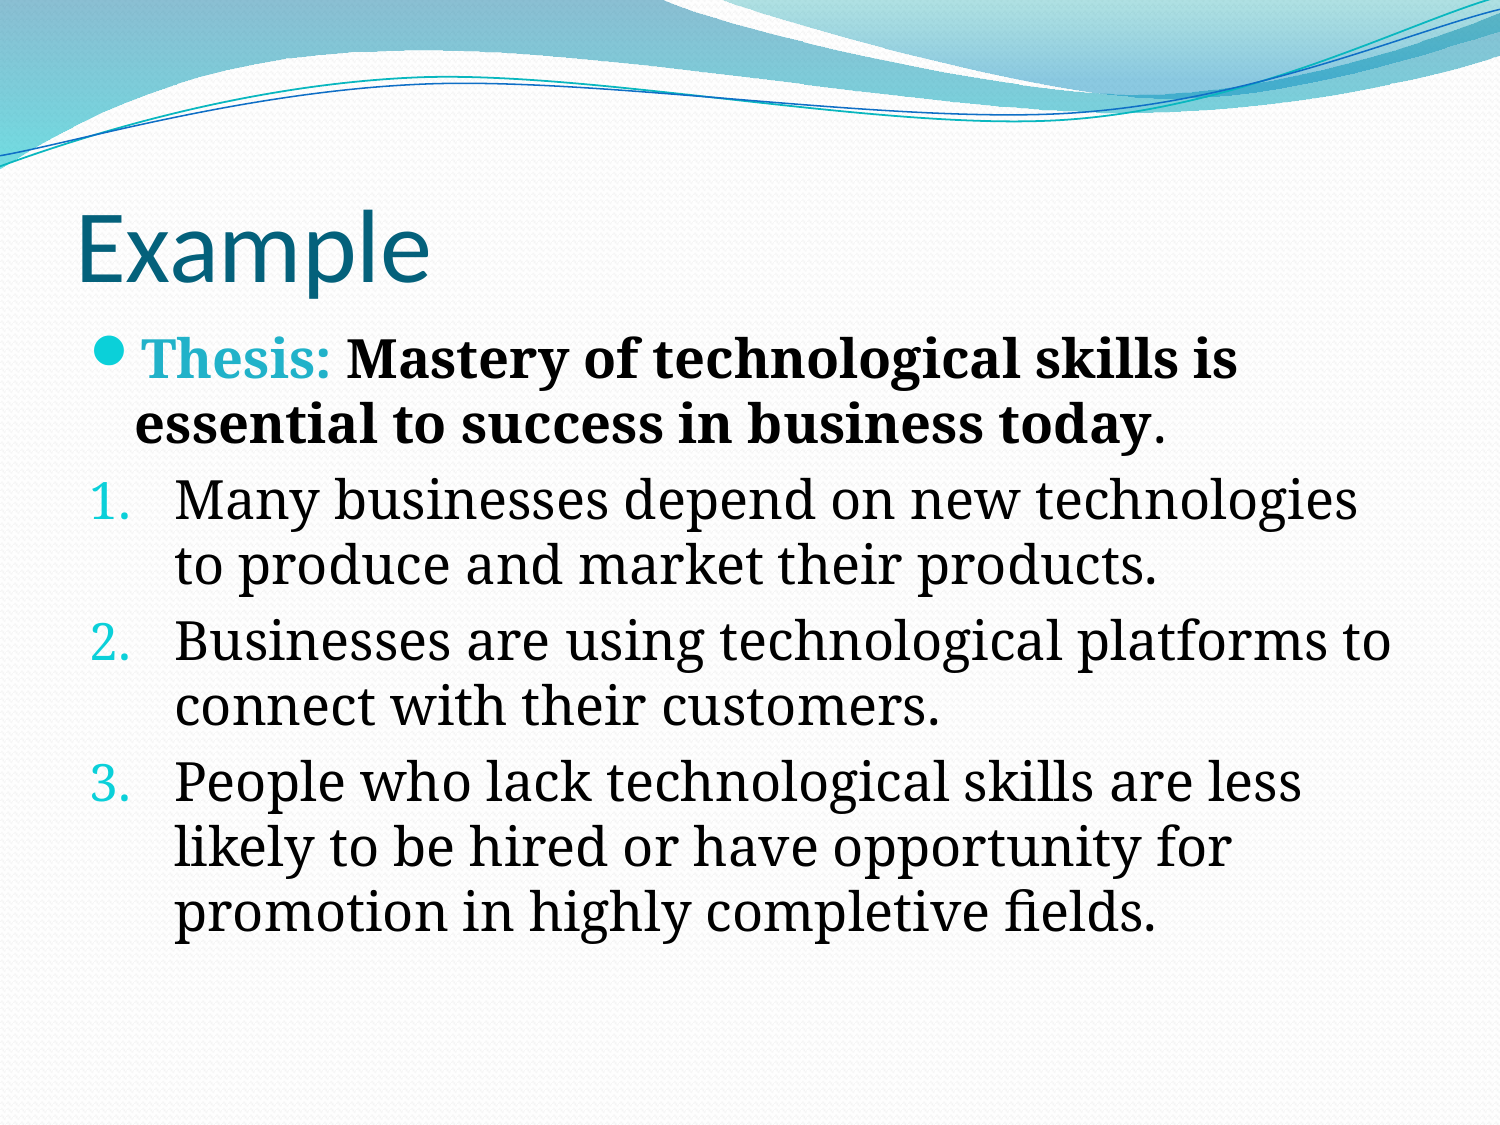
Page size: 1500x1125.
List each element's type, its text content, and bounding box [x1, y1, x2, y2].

title Example [75, 115, 1425, 303]
list Thesis: Mastery of technological skills is essential to success in business today. Many businesses depend on new technologies to produce and market their products. Businesses are using technological platforms to connect with their customers. People who lack technological skills are less likely to be hired or have opportunity for promotion in highly completive fields. [75, 317, 1425, 1038]
